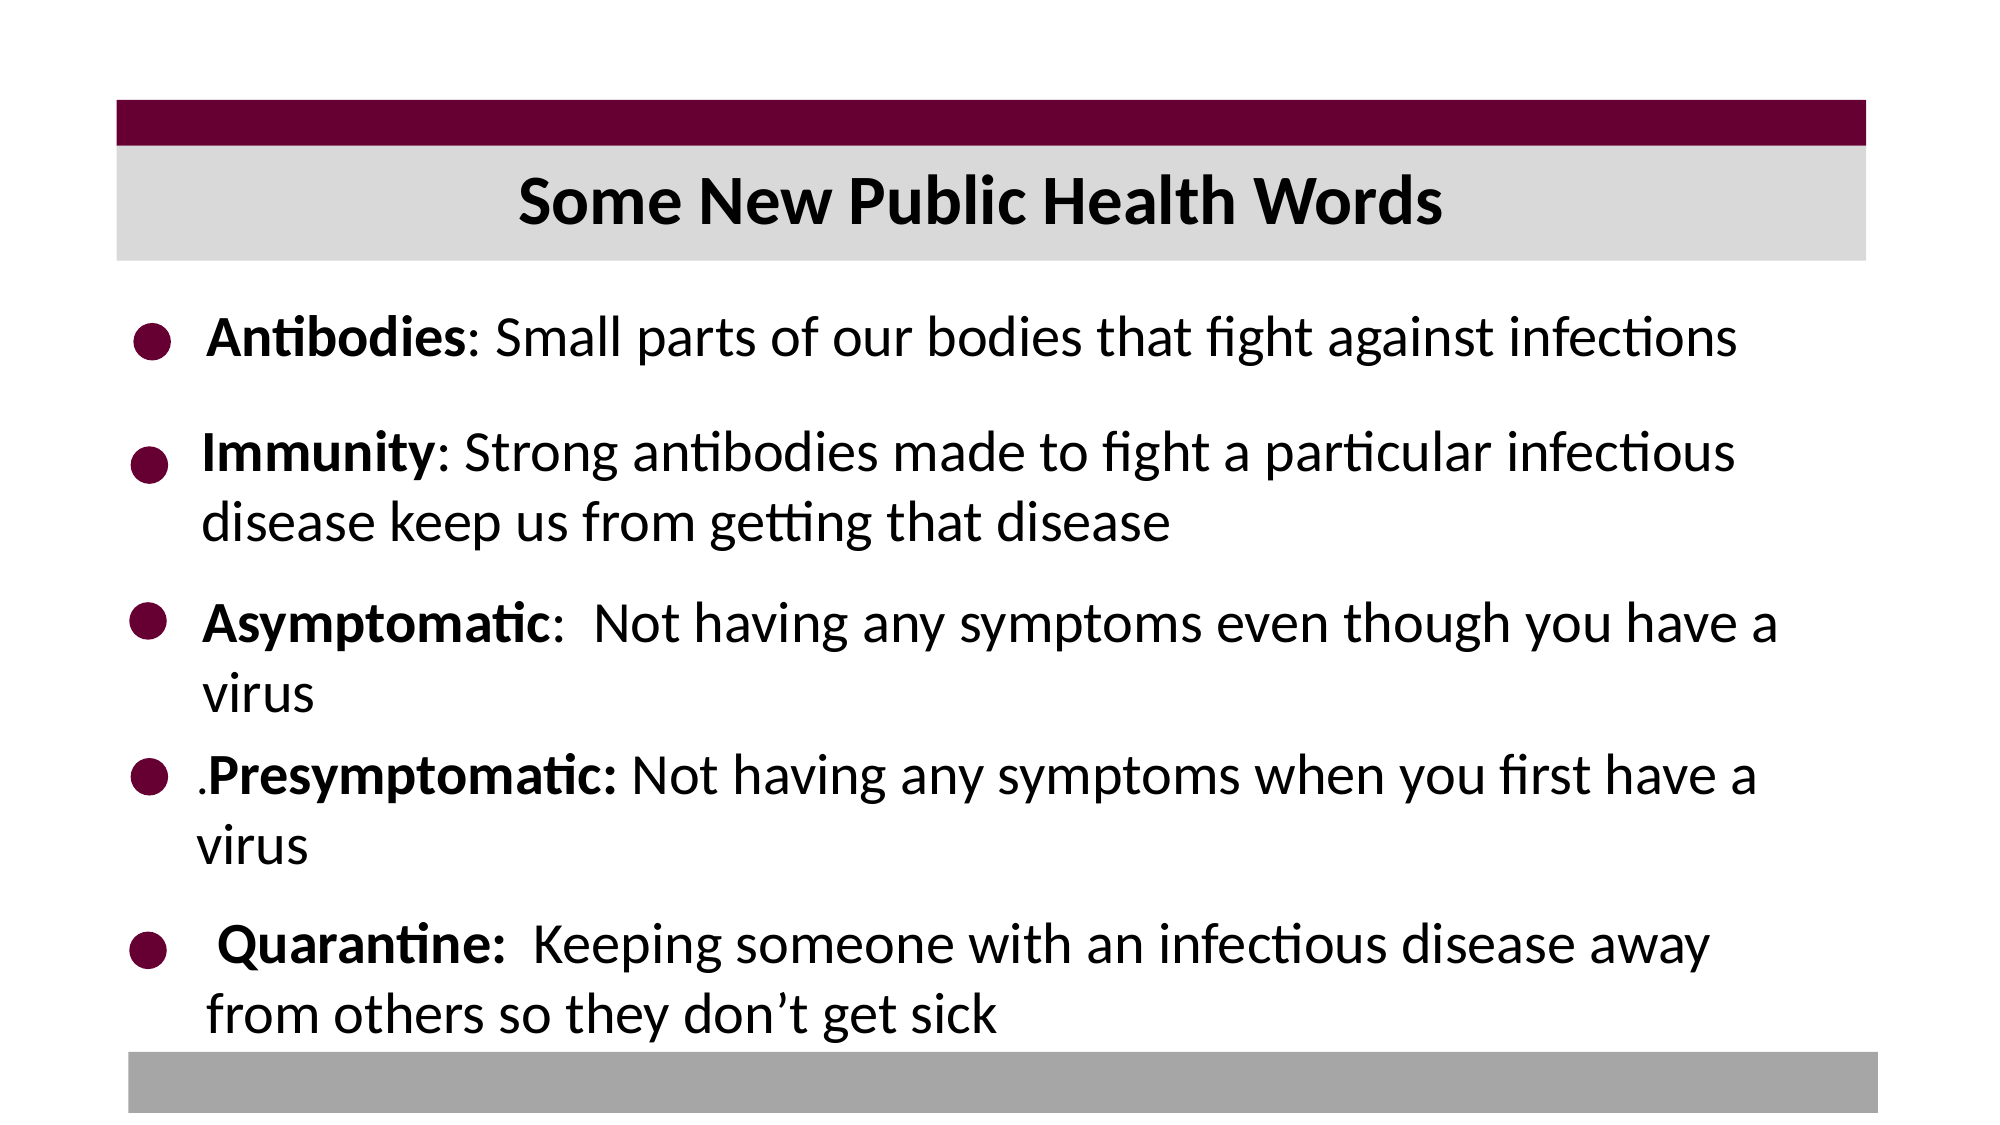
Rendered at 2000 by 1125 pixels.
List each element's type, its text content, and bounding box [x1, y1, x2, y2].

text_box [127, 600, 169, 642]
text_box [131, 320, 173, 363]
text_box [115, 60, 1818, 145]
text_box [128, 444, 171, 486]
text_box [128, 755, 171, 798]
text_box [126, 1050, 1880, 1115]
list Quarantine: Keeping someone with an infectious disease away from others so they don’t get sick [191, 897, 1846, 1112]
text_box Asymptomatic: Not having any symptoms even though you have a virus [187, 577, 1906, 732]
text_box [127, 929, 169, 972]
text_box [116, 99, 1867, 145]
text_box Immunity: Strong antibodies made to fight a particular infectious disease keep us from getting that disease [186, 405, 1816, 561]
text_box Antibodies: Small parts of our bodies that fight against infections [191, 290, 1878, 376]
title Some New Public Health Words [112, 145, 1867, 313]
text_box .Presymptomatic: Not having any symptoms when you first have a virus [181, 728, 1878, 884]
